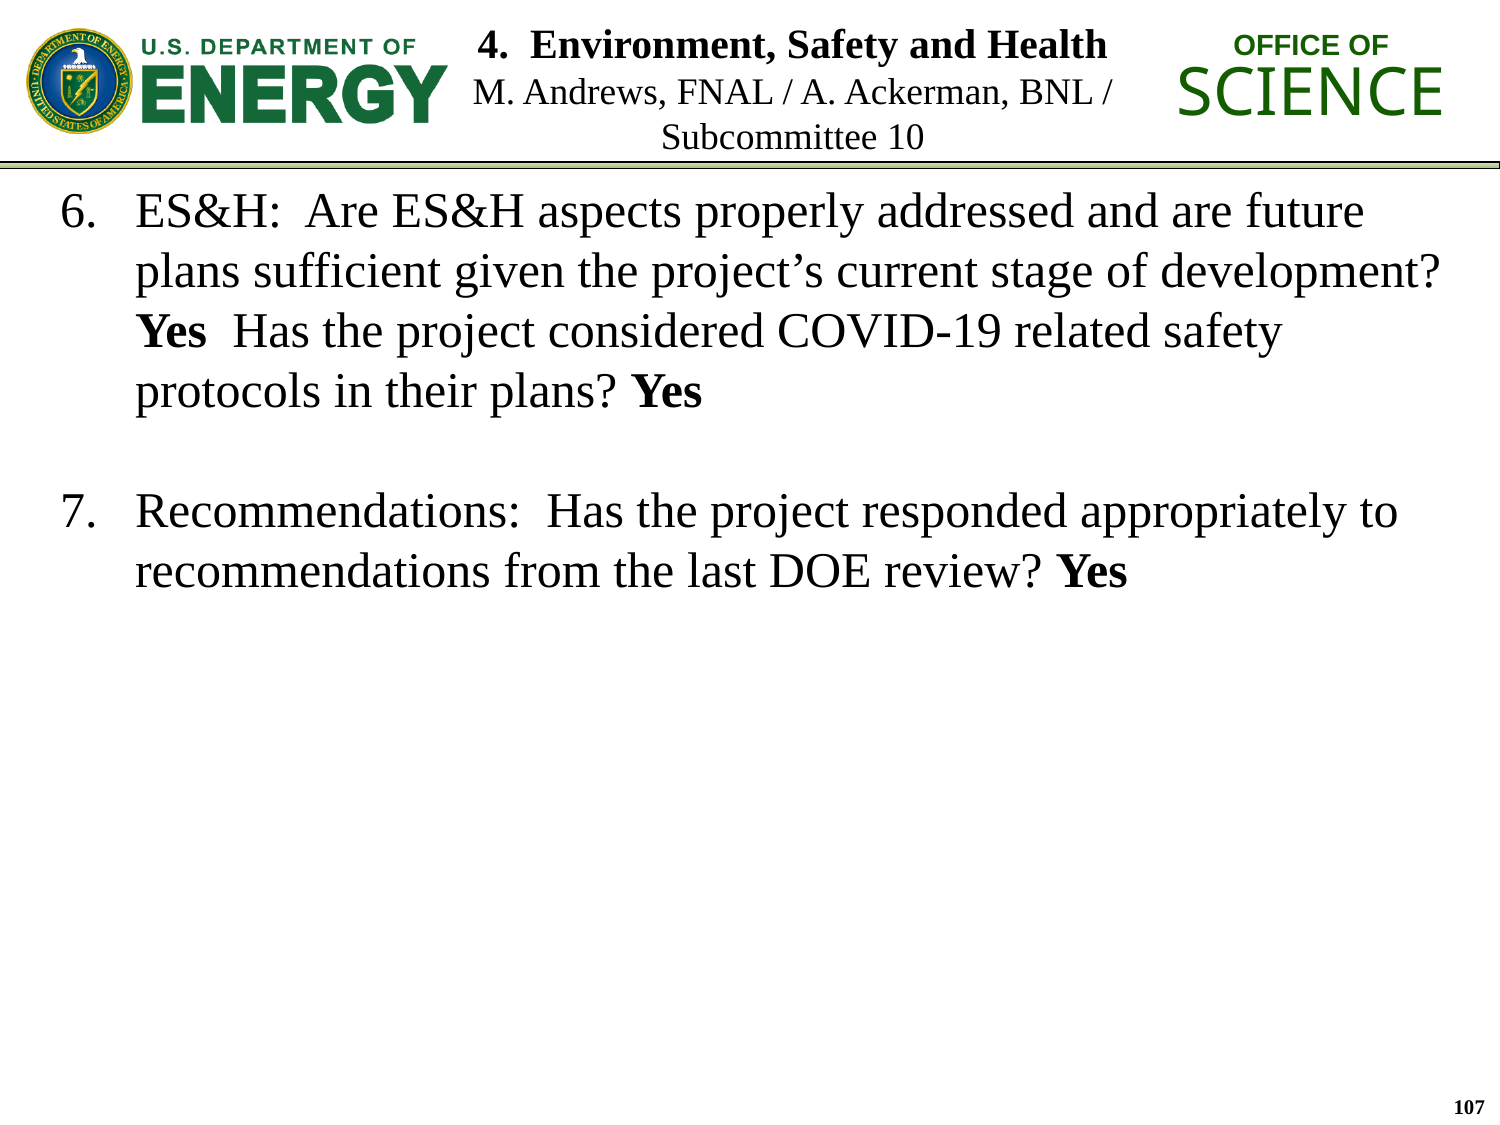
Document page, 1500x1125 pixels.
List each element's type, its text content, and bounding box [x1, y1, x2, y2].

picture [26, 28, 414, 134]
title 4. Environment, Safety and Health M. Andrews, FNAL / A. Ackerman, BNL / Subcommittee 10 [414, 18, 1172, 156]
slide_number 107 [1437, 1085, 1500, 1125]
text_box ES&H: Are ES&H aspects properly addressed and are future plans sufficient given the project’s current stage of development? Yes Has the project considered COVID-19 related safety protocols in their plans? Yes Recommendations: Has the project responded appropriately to recommendations from the last DOE review? Yes [45, 170, 1464, 926]
